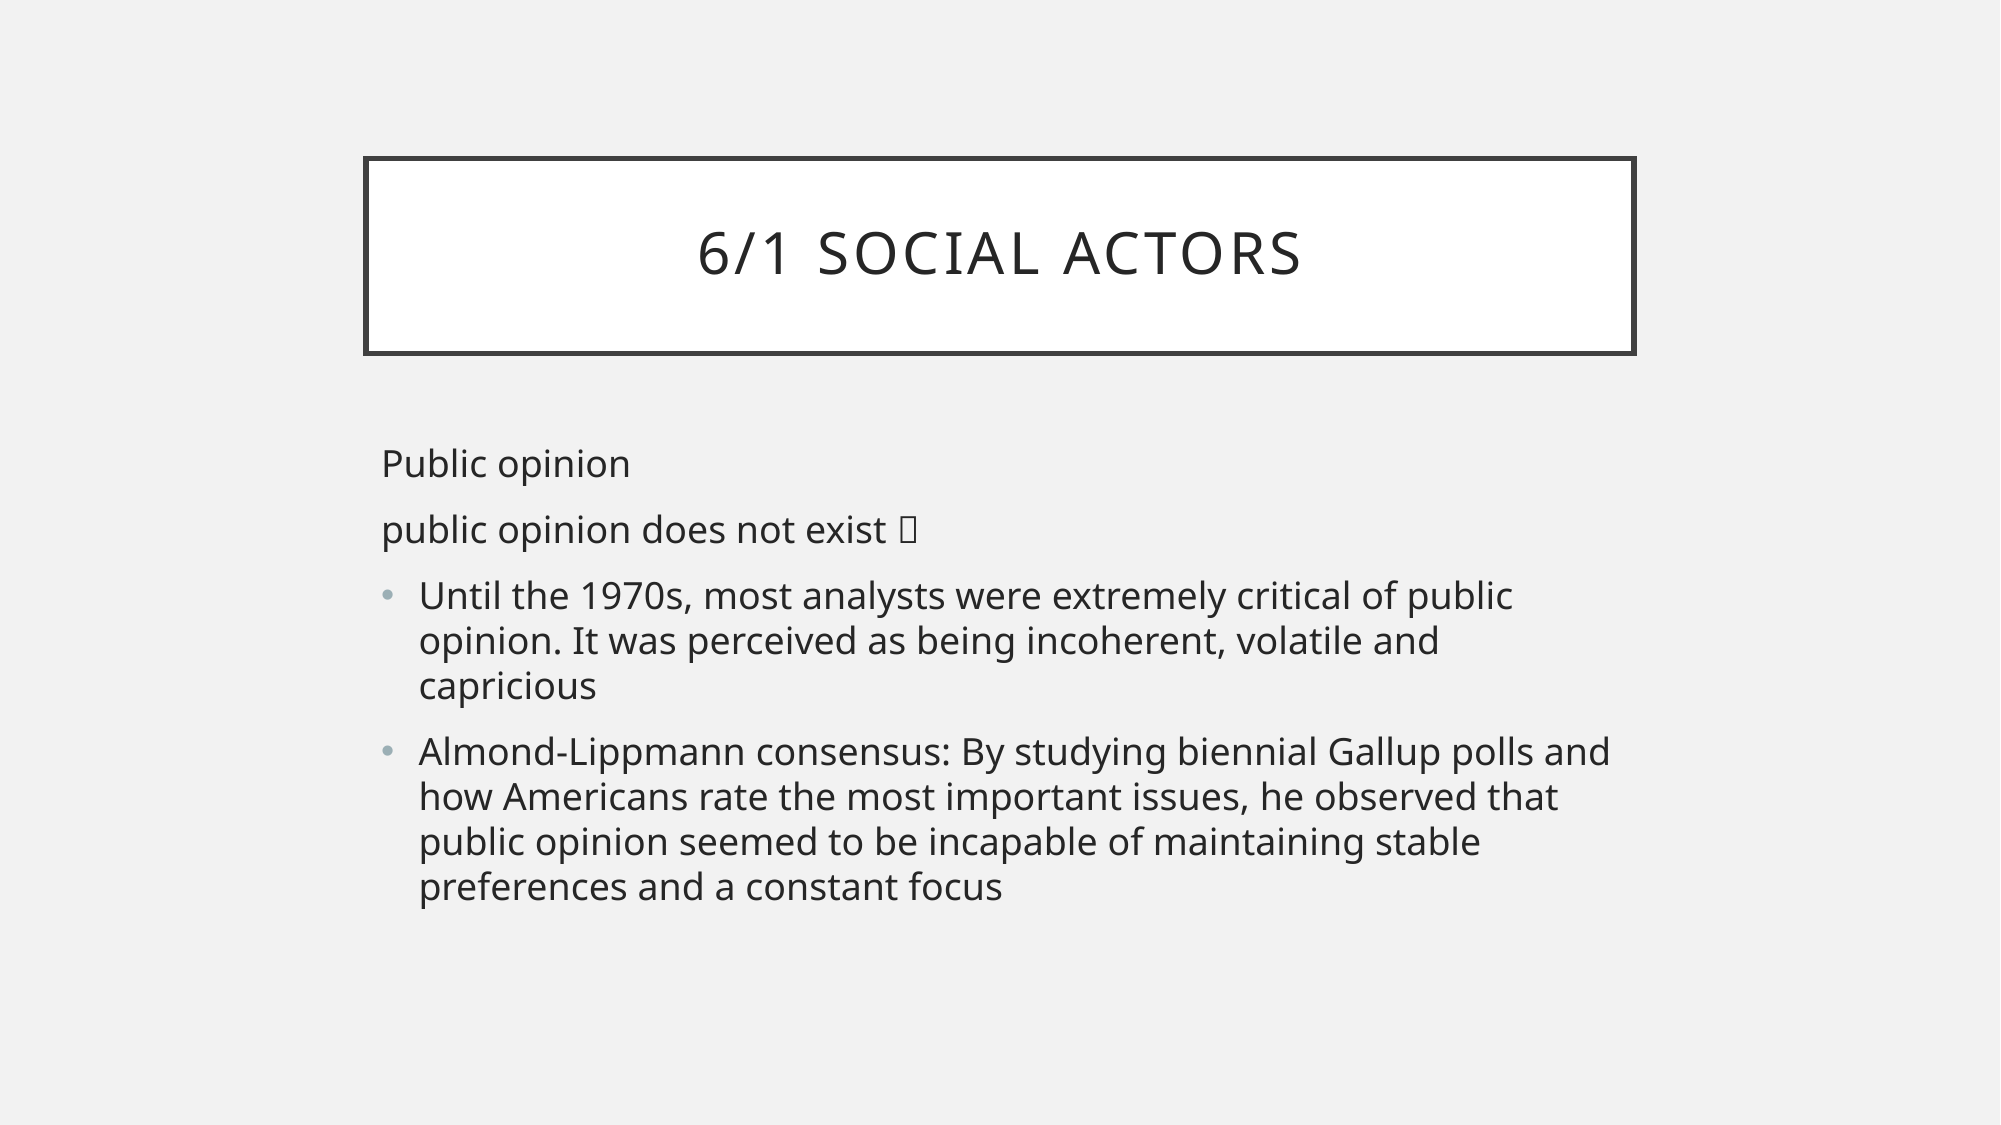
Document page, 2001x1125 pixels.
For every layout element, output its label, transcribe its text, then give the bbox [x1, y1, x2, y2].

title 6/1 social actors [363, 156, 1637, 356]
list Public opinion public opinion does not exist  Until the 1970s, most analysts were extremely critical of public opinion. It was perceived as being incoherent, volatile and capricious Almond-Lippmann consensus: By studying biennial Gallup polls and how Americans rate the most important issues, he observed that public opinion seemed to be incapable of maintaining stable preferences and a constant focus [366, 432, 1634, 942]
